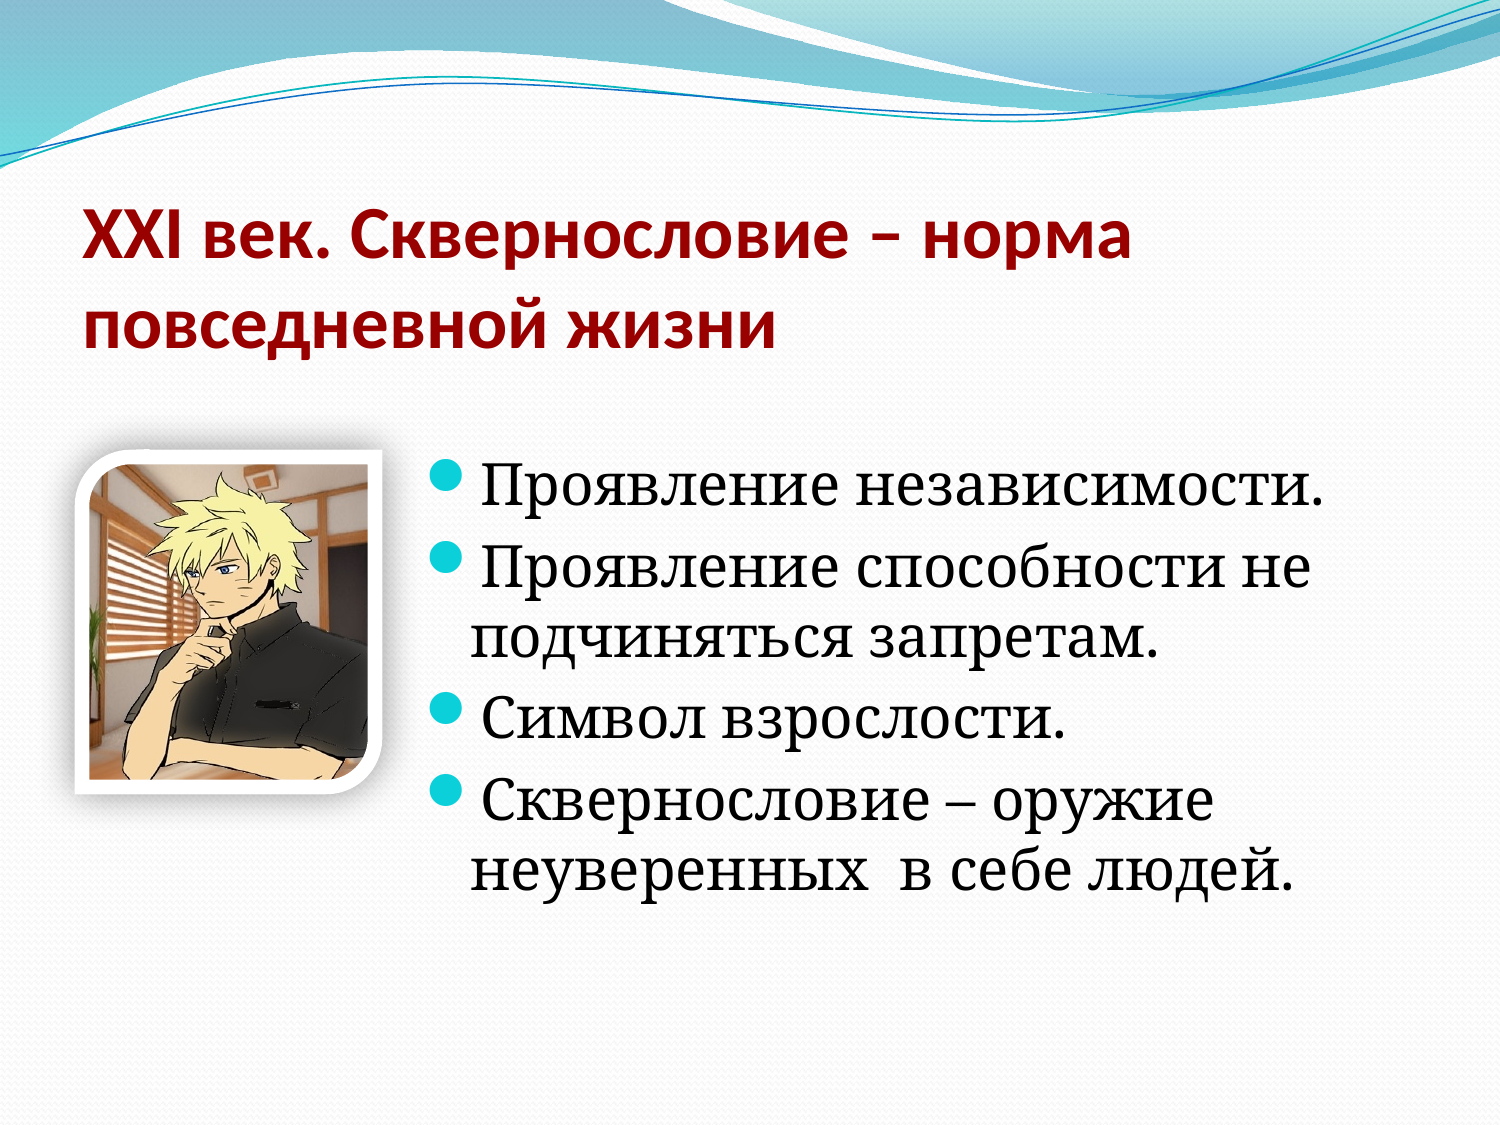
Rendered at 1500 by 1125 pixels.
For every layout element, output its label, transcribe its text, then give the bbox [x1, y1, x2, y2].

list Проявление независимости. Проявление способности не подчиняться запретам. Символ взрослости. Сквернословие – оружие неуверенных в себе людей. [410, 363, 1372, 1008]
picture [81, 456, 376, 788]
title XXI век. Сквернословие – норма повседневной жизни [82, 175, 1432, 364]
